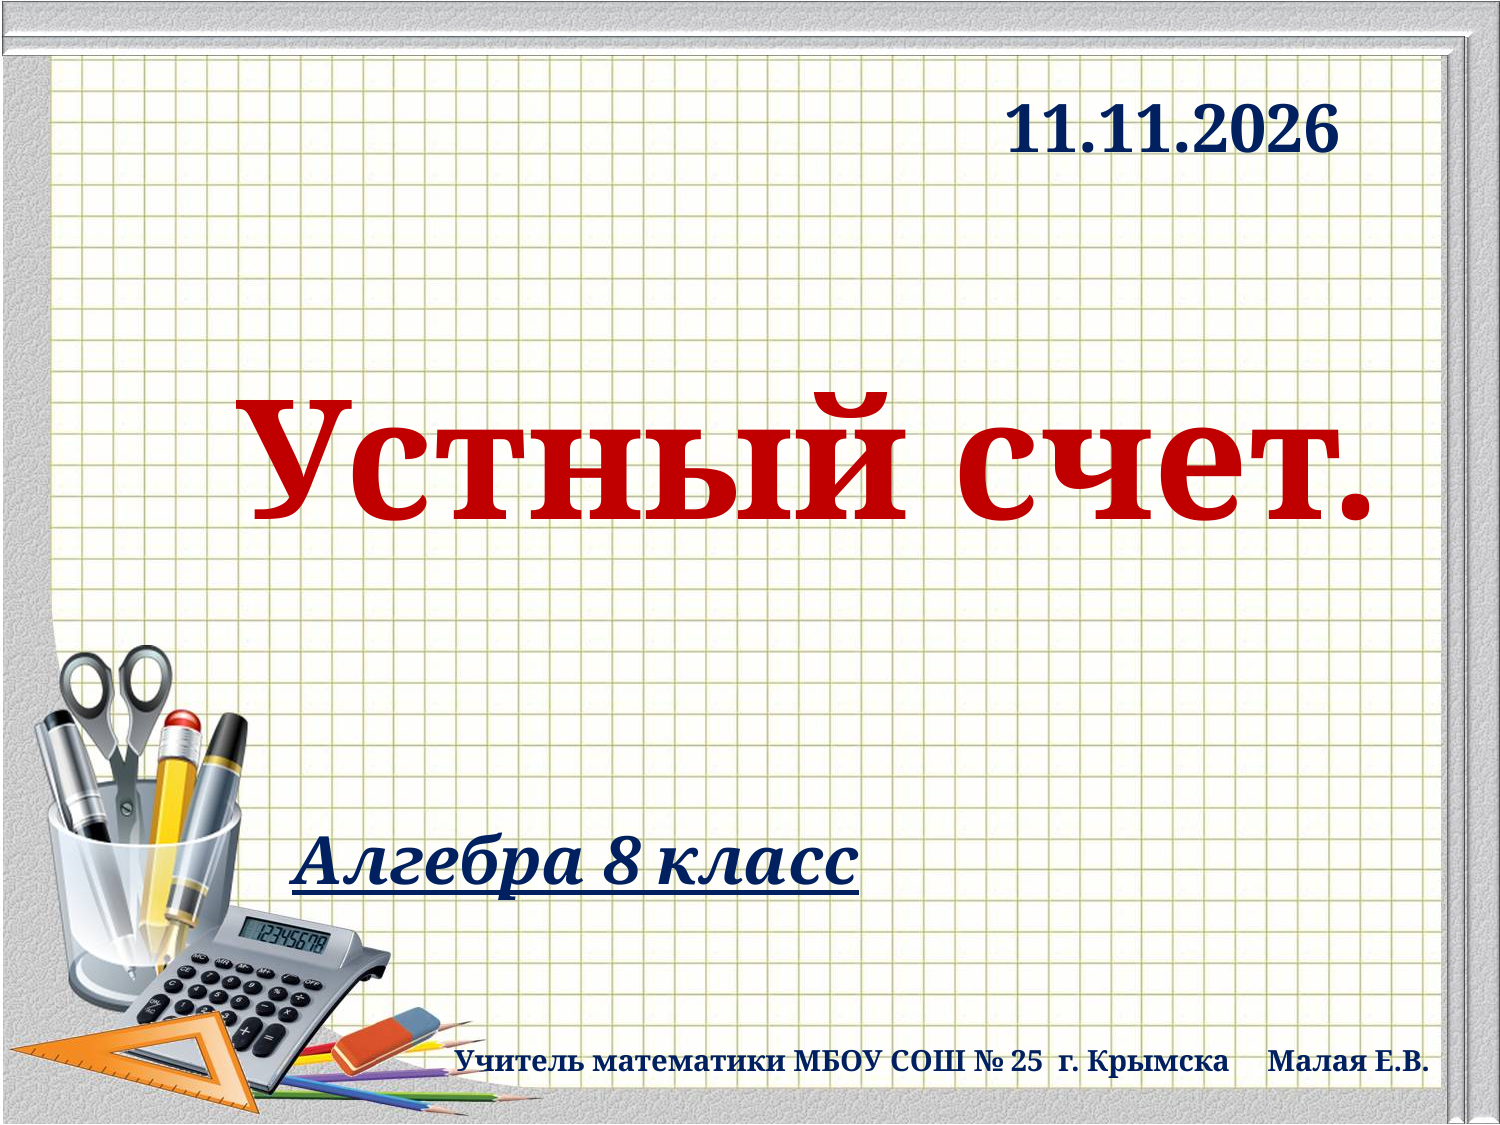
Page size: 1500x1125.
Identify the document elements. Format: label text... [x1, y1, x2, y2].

text_box Алгебра 8 класс [277, 810, 892, 906]
footer Учитель математики МБОУ СОШ № 25 г. Крымска Малая Е.В. [407, 1034, 1478, 1096]
picture [0, 1, 1500, 1125]
text_box 03.02.2019 [989, 78, 1459, 184]
text_box Устный счет. [112, 345, 1500, 561]
